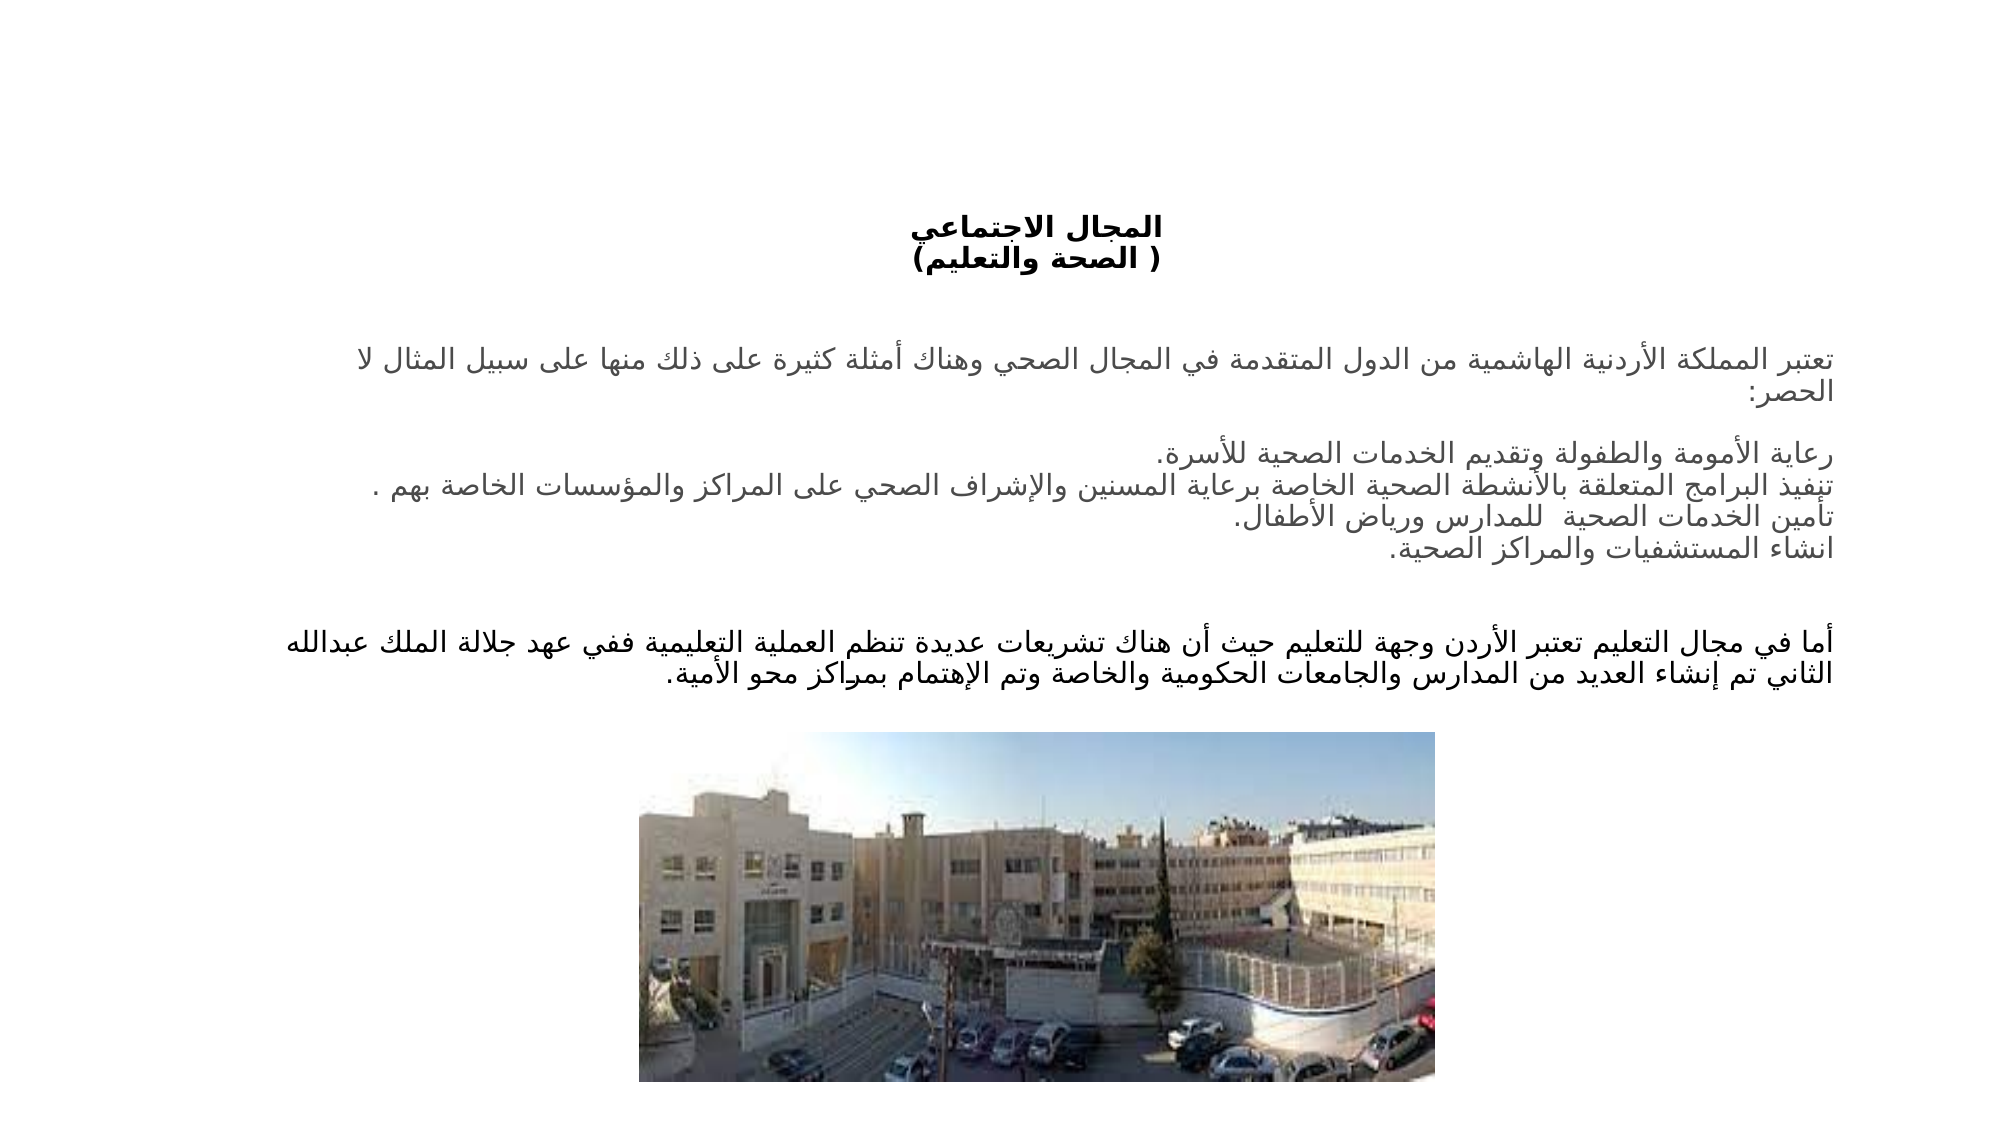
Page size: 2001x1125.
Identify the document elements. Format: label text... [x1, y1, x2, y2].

picture [639, 732, 1435, 1082]
subtitle المجال الاجتماعي ( الصحة والتعليم) [843, 204, 1231, 270]
title تعتبر المملكة الأردنية الهاشمية من الدول المتقدمة في المجال الصحي وهناك أمثلة كثيرة على ذلك منها على سبيل المثال لا الحصر: رعاية الأمومة والطفولة وتقديم الخدمات الصحية للأسرة. تنفيذ البرامج المتعلقة بالأنشطة الصحية الخاصة برعاية المسنين والإشراف الصحي على المراكز والمؤسسات الخاصة بهم . تأمين الخدمات الصحية للمدارس ورياض الأطفال. انشاء المستشفيات والمراكز الصحية. أما في مجال التعليم تعتبر الأردن وجهة للتعليم حيث أن هناك تشريعات عديدة تنظم العملية التعليمية ففي عهد جلالة الملك عبدالله الثاني تم إنشاء العديد من المدارس والجامعات الحكومية والخاصة وتم الإهتمام بمراكز محو الأمية. [249, 184, 1850, 733]
